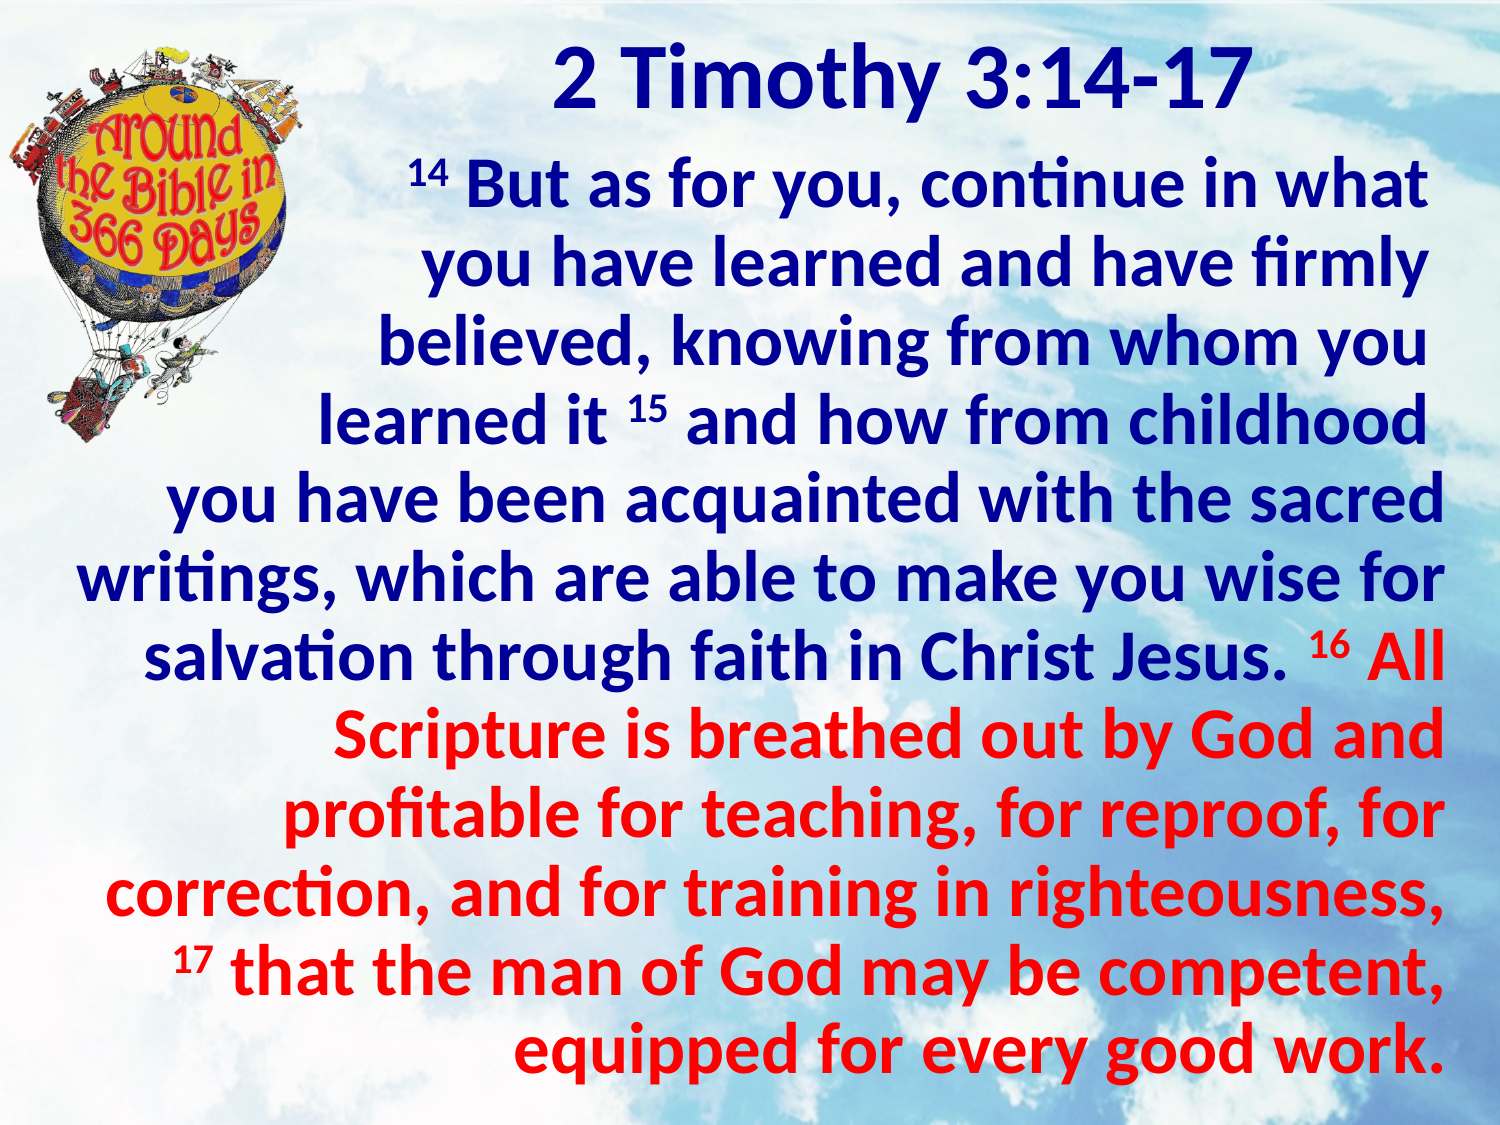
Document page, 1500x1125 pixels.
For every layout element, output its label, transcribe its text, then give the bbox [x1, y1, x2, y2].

title 2 Timothy 3:14-17 [362, 12, 1466, 130]
list 14 But as for you, continue in what you have learned and have firmly believed, knowing from whom you learned it 15 and how from childhood you have been acquainted with the sacred writings, which are able to make you wise for salvation through faith in Christ Jesus. 16 All Scripture is breathed out by God and profitable for teaching, for reproof, for correction, and for training in righteousness, 17 that the man of God may be competent, equipped for every good work. [37, 137, 1463, 1100]
picture [0, 0, 1500, 1125]
